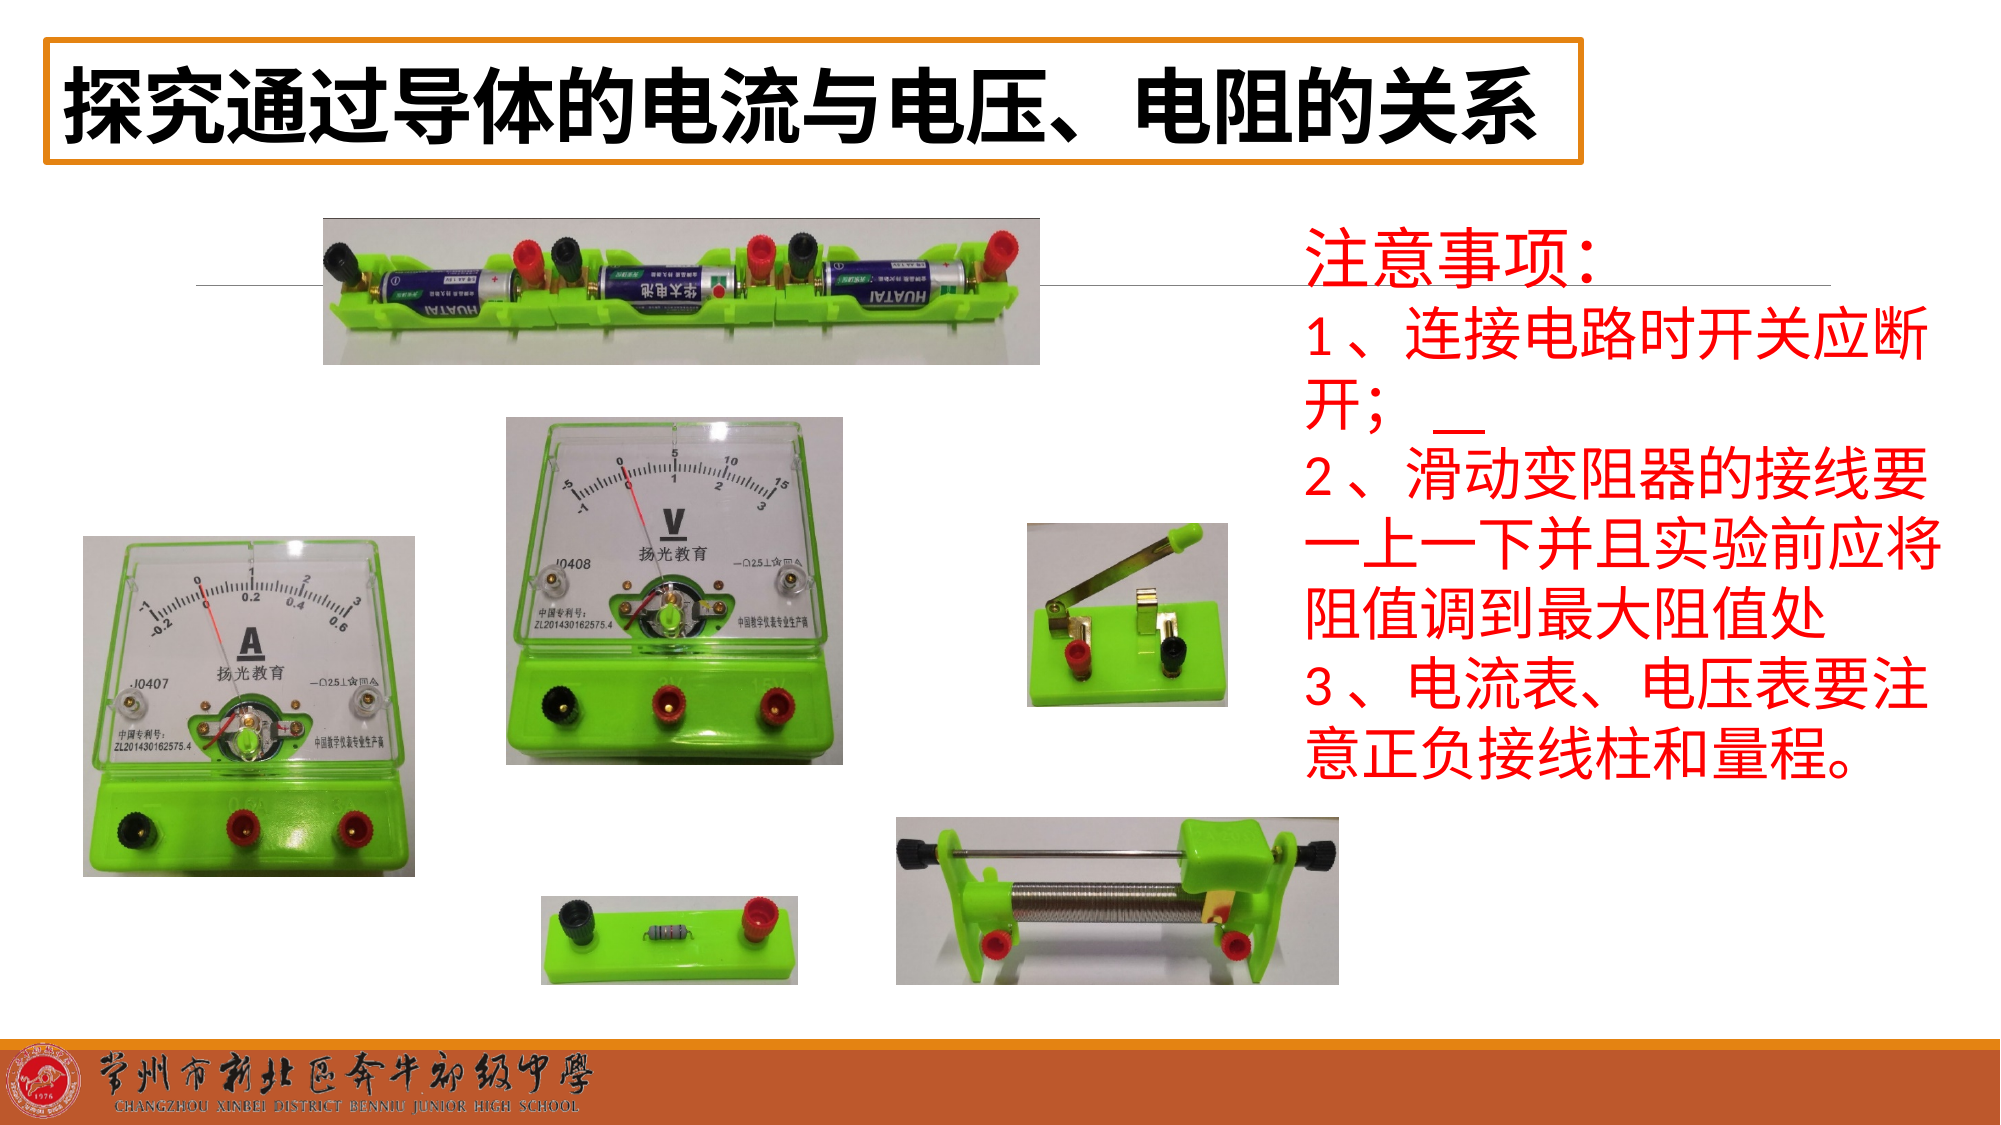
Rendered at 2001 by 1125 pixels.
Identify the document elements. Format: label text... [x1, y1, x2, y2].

picture [0, 1040, 603, 1125]
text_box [83, 217, 1340, 986]
text_box 注意事项： 1、连接电路时开关应断开； 2、滑动变阻器的接线要一上一下并且实验前应将阻值调到最大阻值处 3、电流表、电压表要注意正负接线柱和量程。 [1288, 209, 2000, 795]
title 探究通过导体的电流与电压、电阻的关系 [46, 39, 1582, 163]
